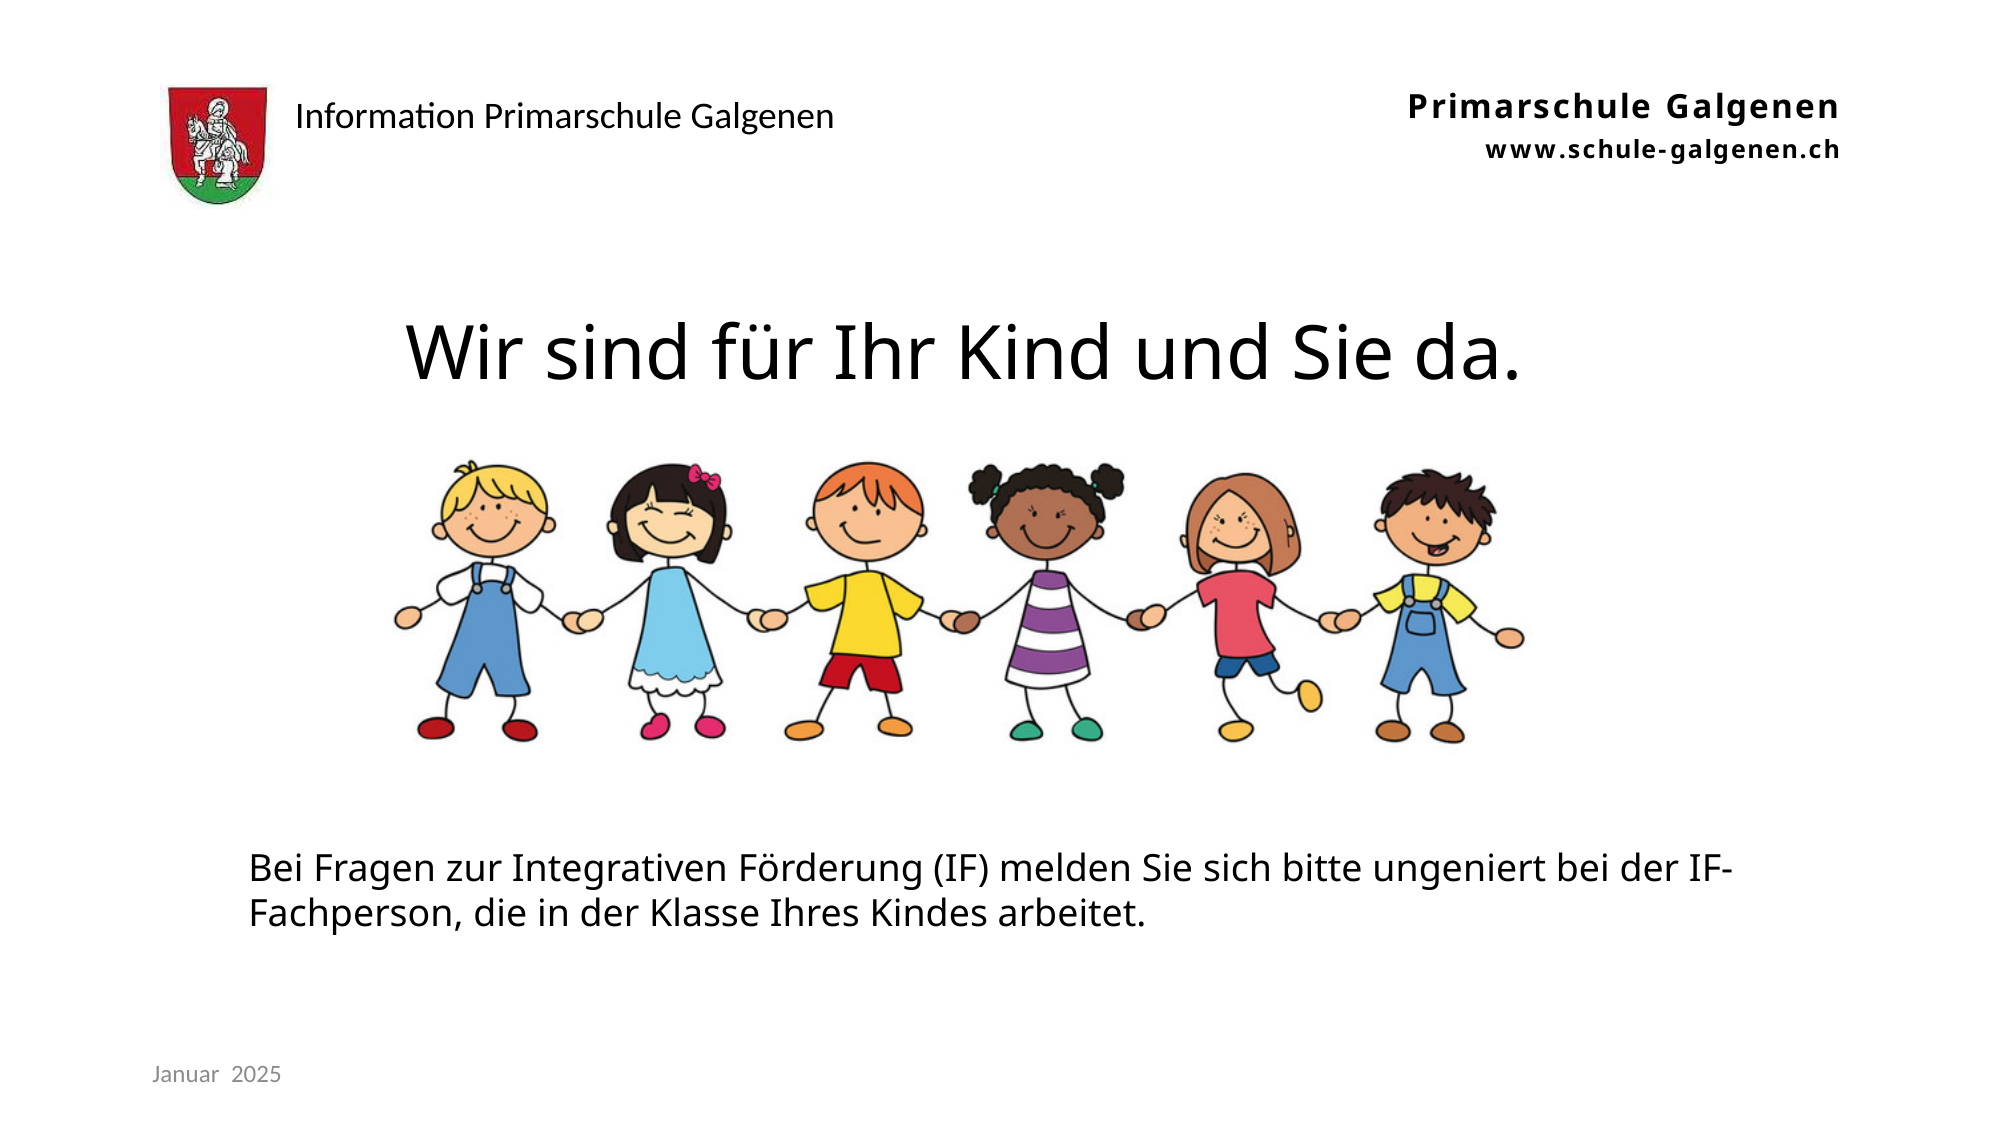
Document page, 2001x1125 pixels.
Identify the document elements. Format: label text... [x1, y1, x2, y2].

title [137, 52, 1863, 304]
list Wir sind für Ihr Kind und Sie da. [101, 307, 1827, 405]
text_box Bei Fragen zur Integrativen Förderung (IF) melden Sie sich bitte ungeniert bei der IF-Fachperson, die in der Klasse Ihres Kindes arbeitet. [233, 836, 1800, 942]
slide_number Januar 2025 [137, 1042, 588, 1103]
text_box Information Primarschule Galgenen [280, 84, 851, 144]
picture [383, 445, 1545, 765]
